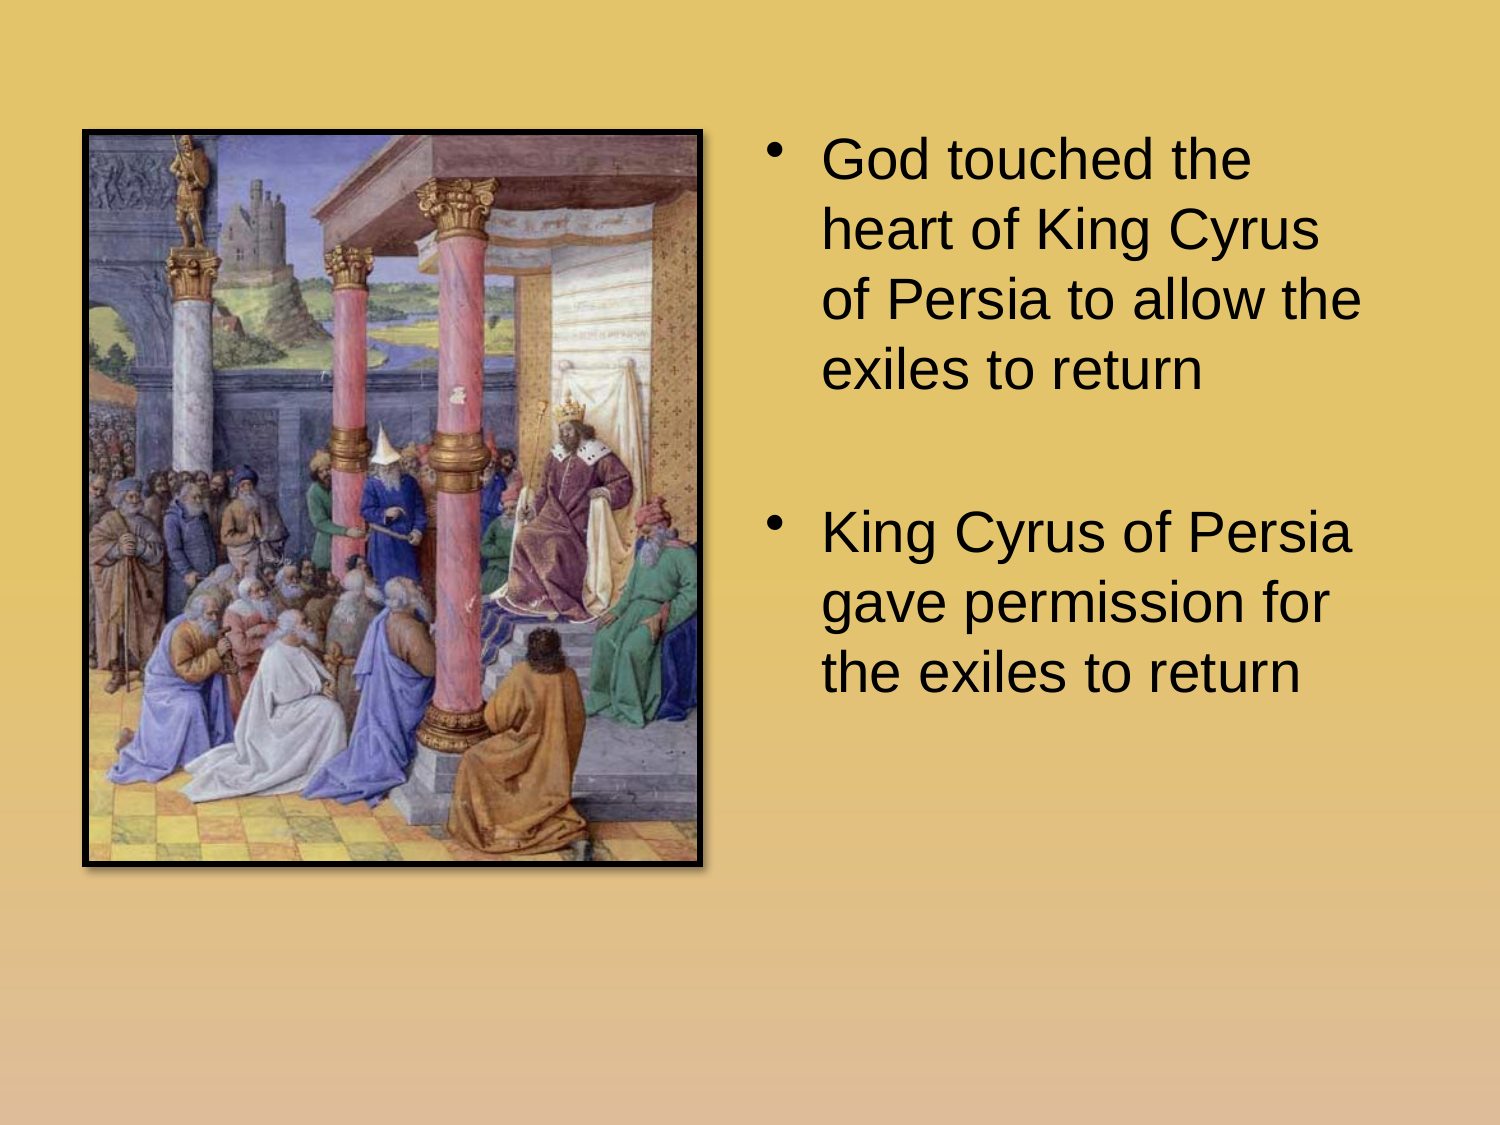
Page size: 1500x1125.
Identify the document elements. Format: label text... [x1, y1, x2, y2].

list God touched the heart of King Cyrus of Persia to allow the exiles to return King Cyrus of Persia gave permission for the exiles to return [750, 113, 1390, 982]
picture [88, 135, 698, 862]
